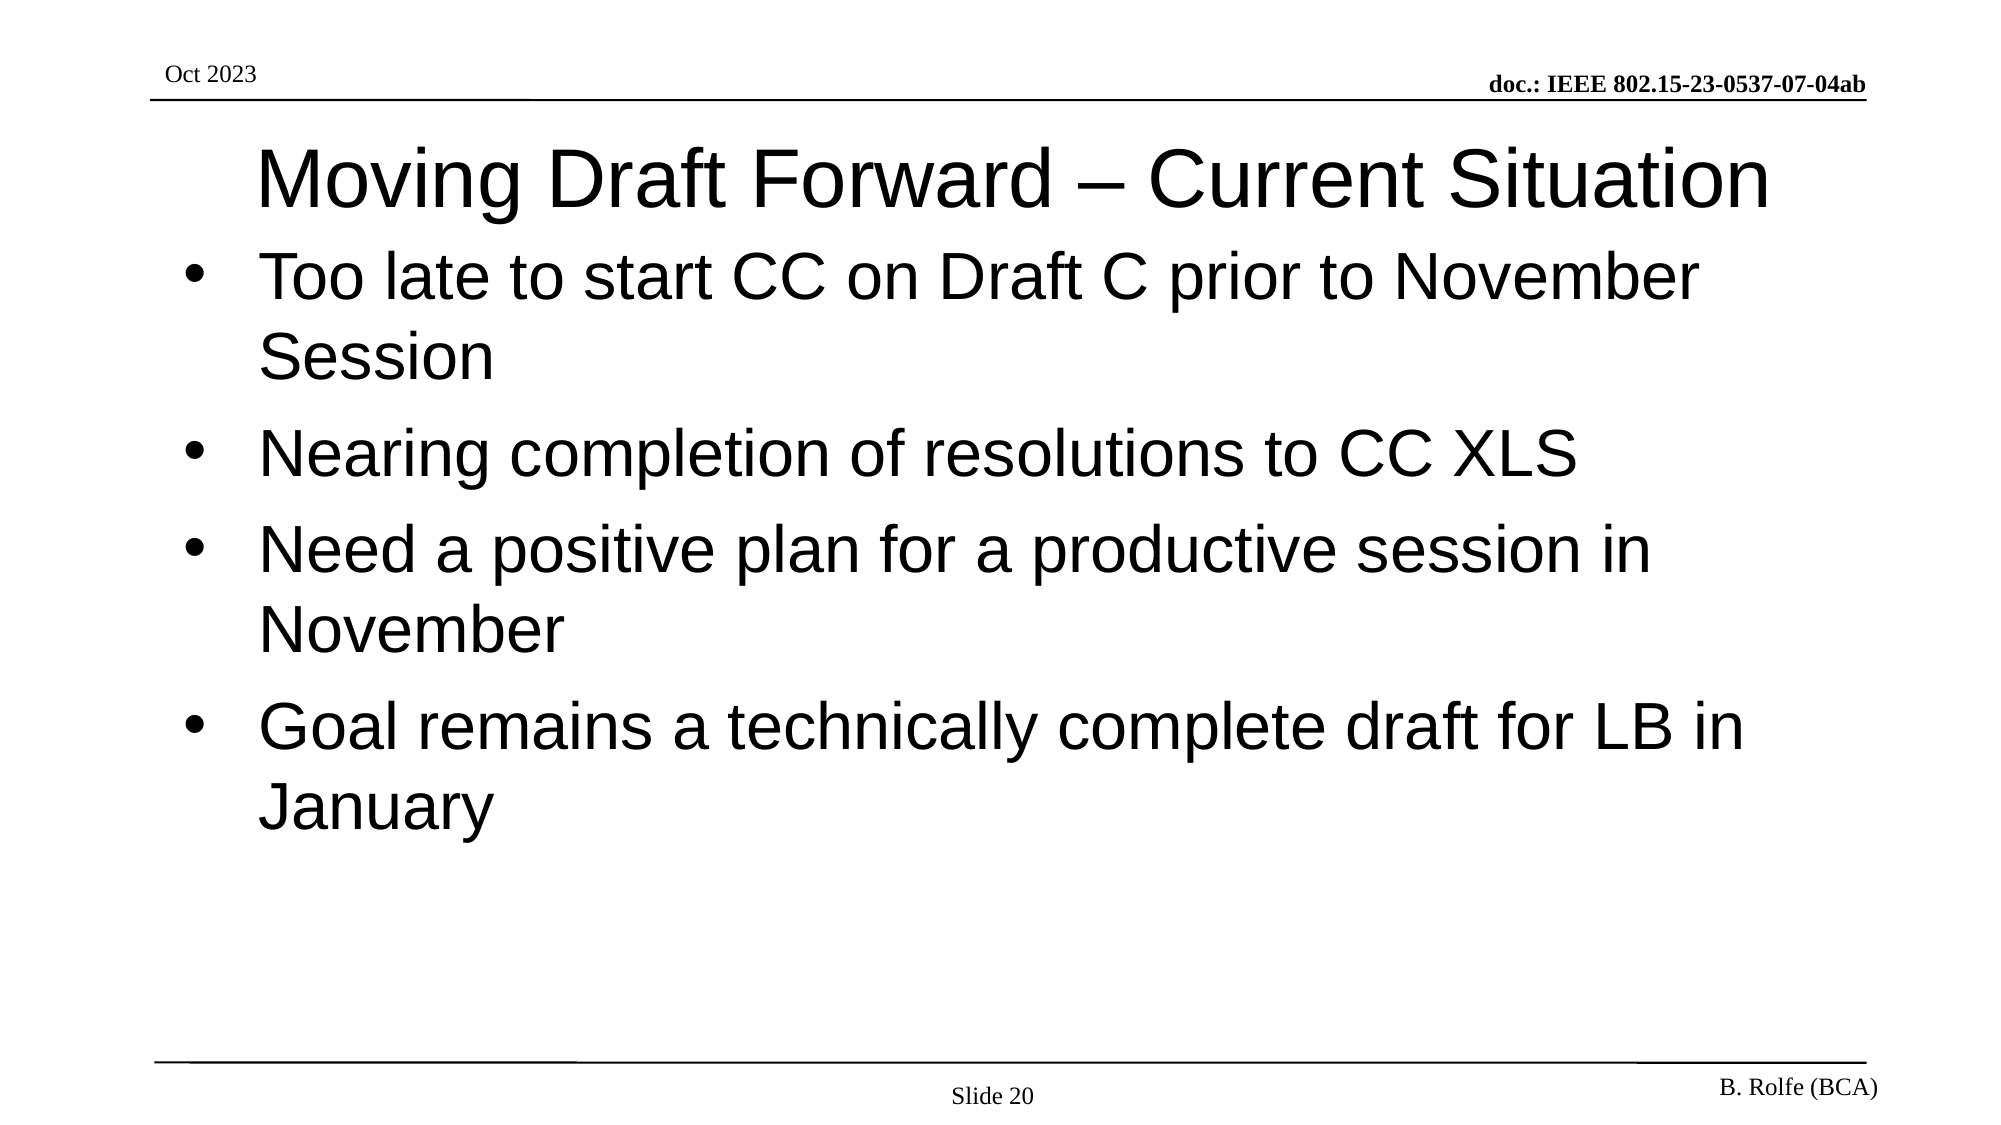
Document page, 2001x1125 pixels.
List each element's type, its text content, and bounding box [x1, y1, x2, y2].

slide_number Slide 20 [921, 1075, 1065, 1115]
list Too late to start CC on Draft C prior to November Session Nearing completion of resolutions to CC XLS Need a positive plan for a productive session in November Goal remains a technically complete draft for LB in January [167, 224, 1867, 1024]
title Moving Draft Forward – Current Situation [165, 112, 1864, 237]
